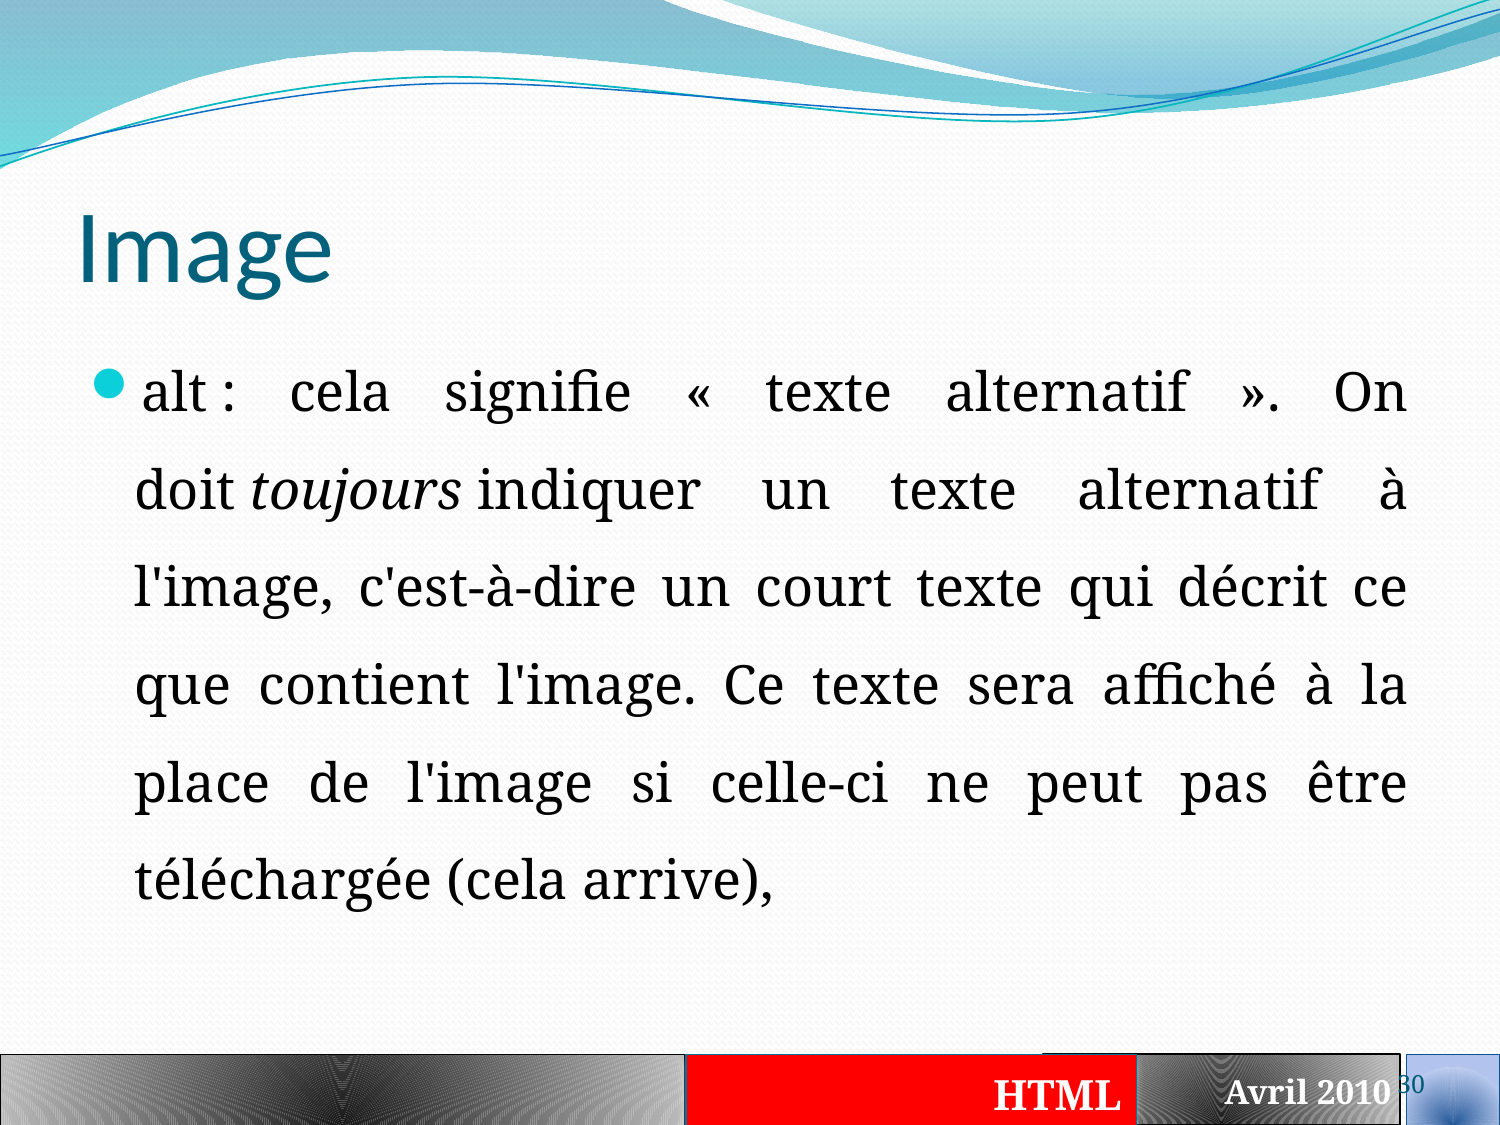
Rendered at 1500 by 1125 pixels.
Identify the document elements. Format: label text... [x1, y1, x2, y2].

title Image [75, 115, 1425, 303]
slide_number 30 [1299, 1042, 1425, 1103]
list alt : cela signifie « texte alternatif ». On doit toujours indiquer un texte alternatif à l'image, c'est-à-dire un court texte qui décrit ce que contient l'image. Ce texte sera affiché à la place de l'image si celle-ci ne peut pas être téléchargée (cela arrive), [75, 317, 1425, 1038]
